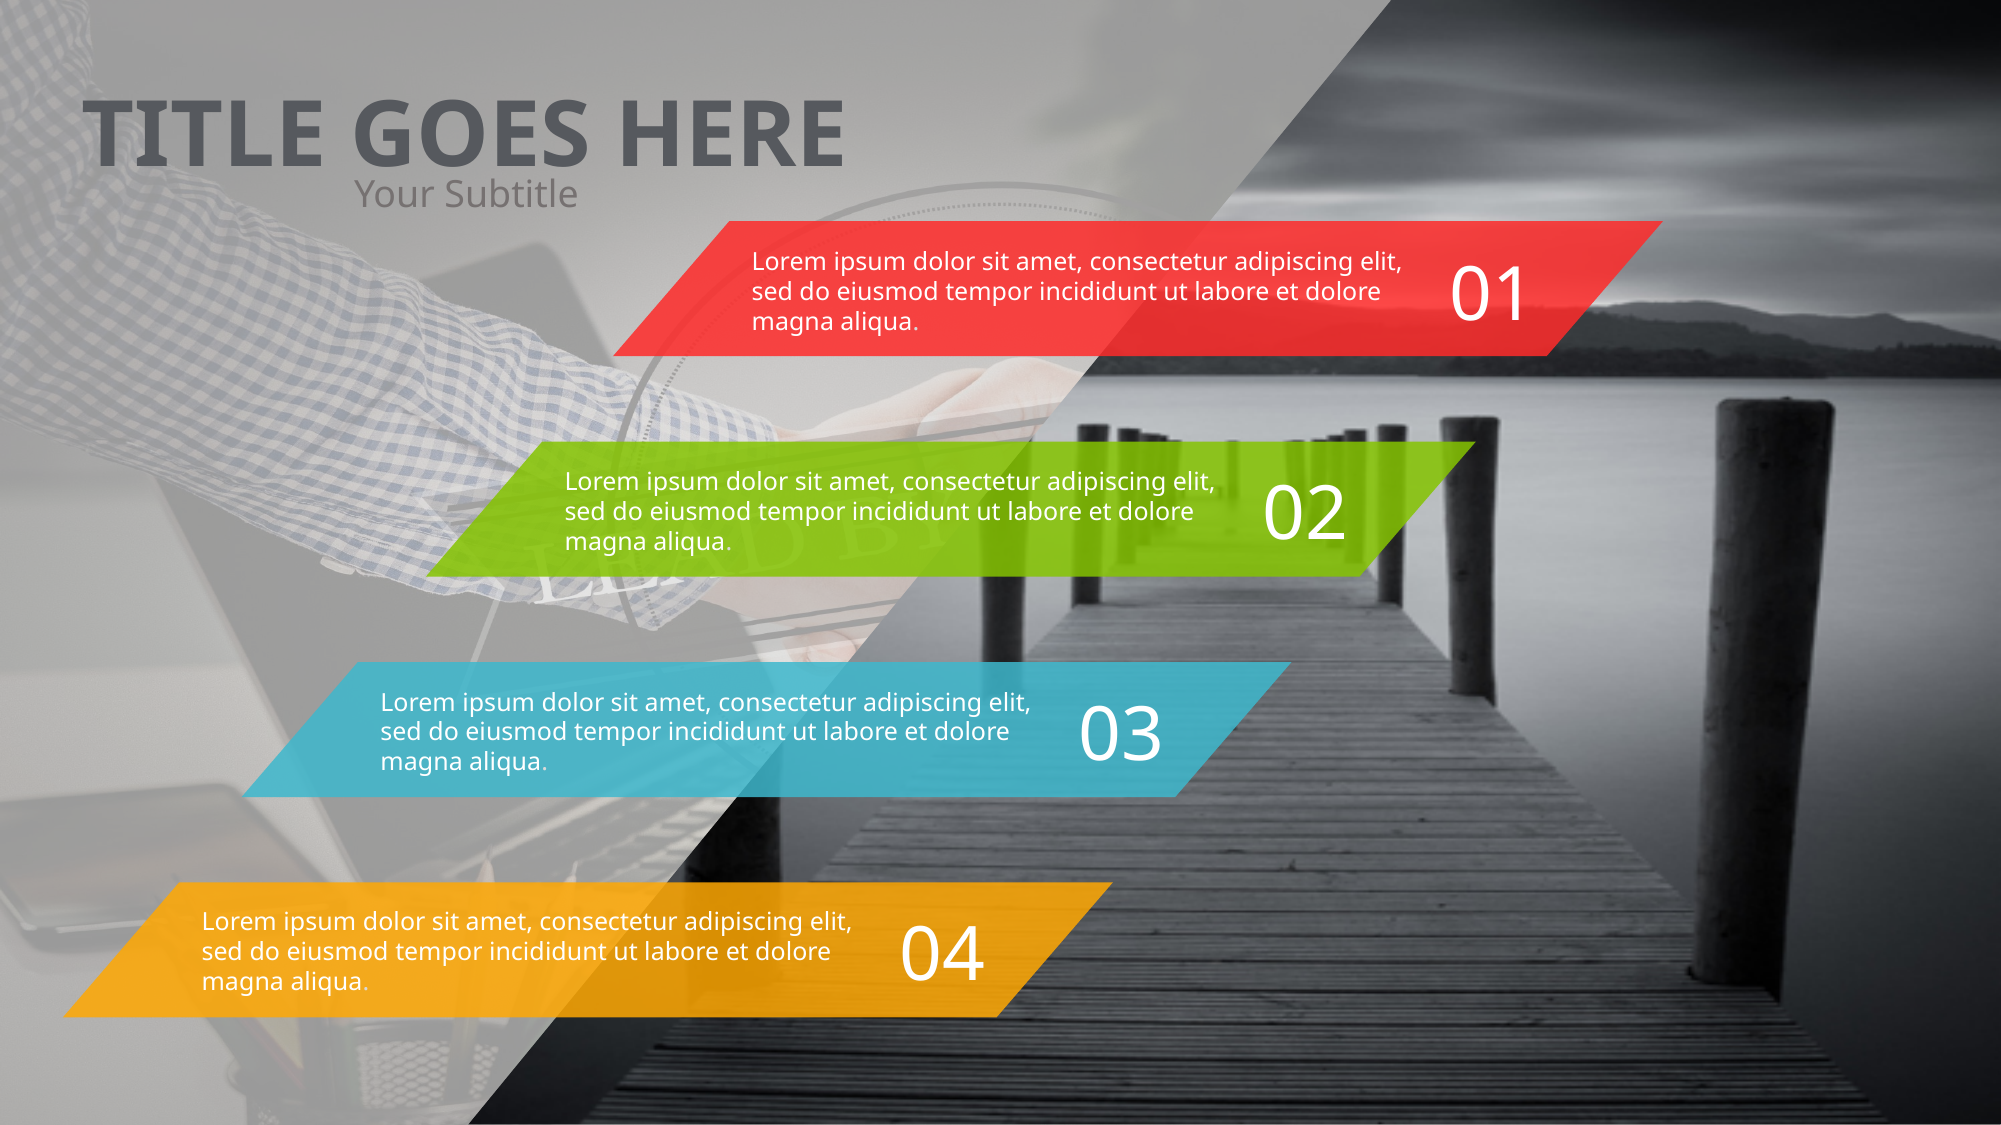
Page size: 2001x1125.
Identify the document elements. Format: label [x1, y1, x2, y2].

text_box [351, 685, 1182, 776]
text_box [723, 236, 1553, 343]
text_box [173, 896, 1003, 1003]
text_box [60, 881, 1116, 1019]
text_box [13, 66, 918, 224]
text_box [239, 660, 1294, 799]
text_box [536, 456, 1366, 563]
text_box [423, 440, 1479, 578]
text_box [466, 0, 2000, 1125]
text_box [610, 220, 1666, 358]
